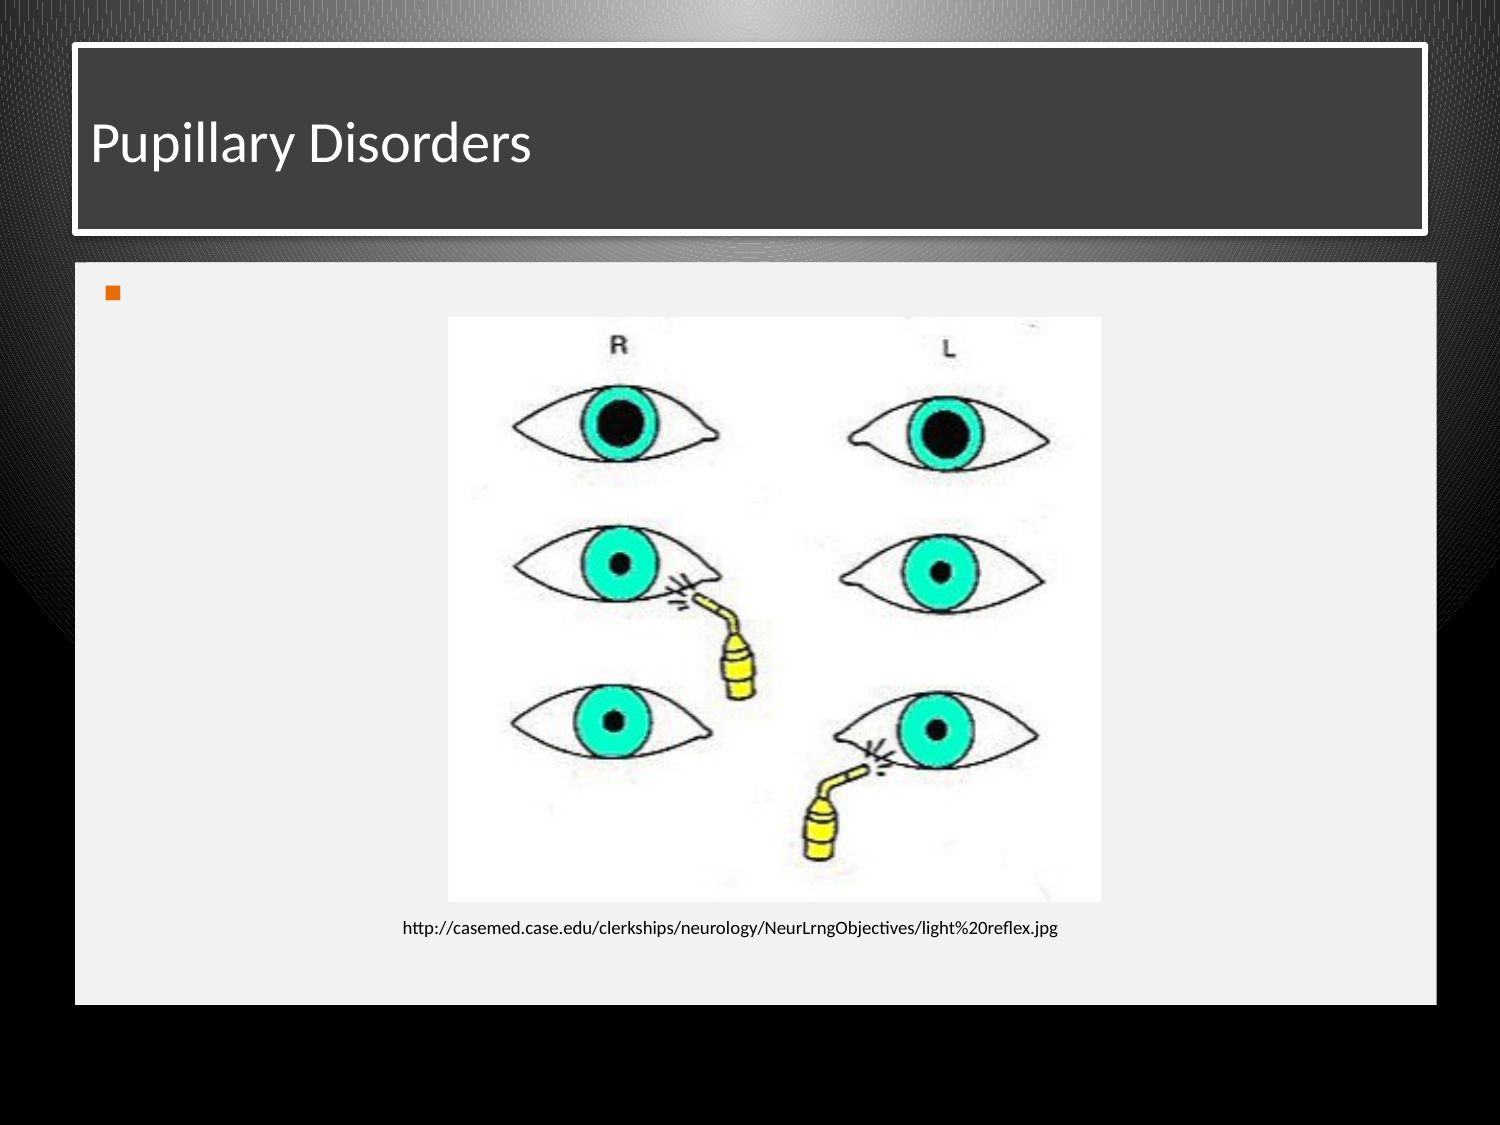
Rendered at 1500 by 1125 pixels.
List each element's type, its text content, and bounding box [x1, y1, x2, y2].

text_box [86, 262, 1437, 1005]
list [75, 262, 86, 1005]
picture [447, 317, 1101, 902]
text_box http://casemed.case.edu/clerkships/neurology/NeurLrngObjectives/light%20reflex.jpg [387, 908, 1113, 946]
title Pupillary Disorders [72, 42, 1428, 236]
